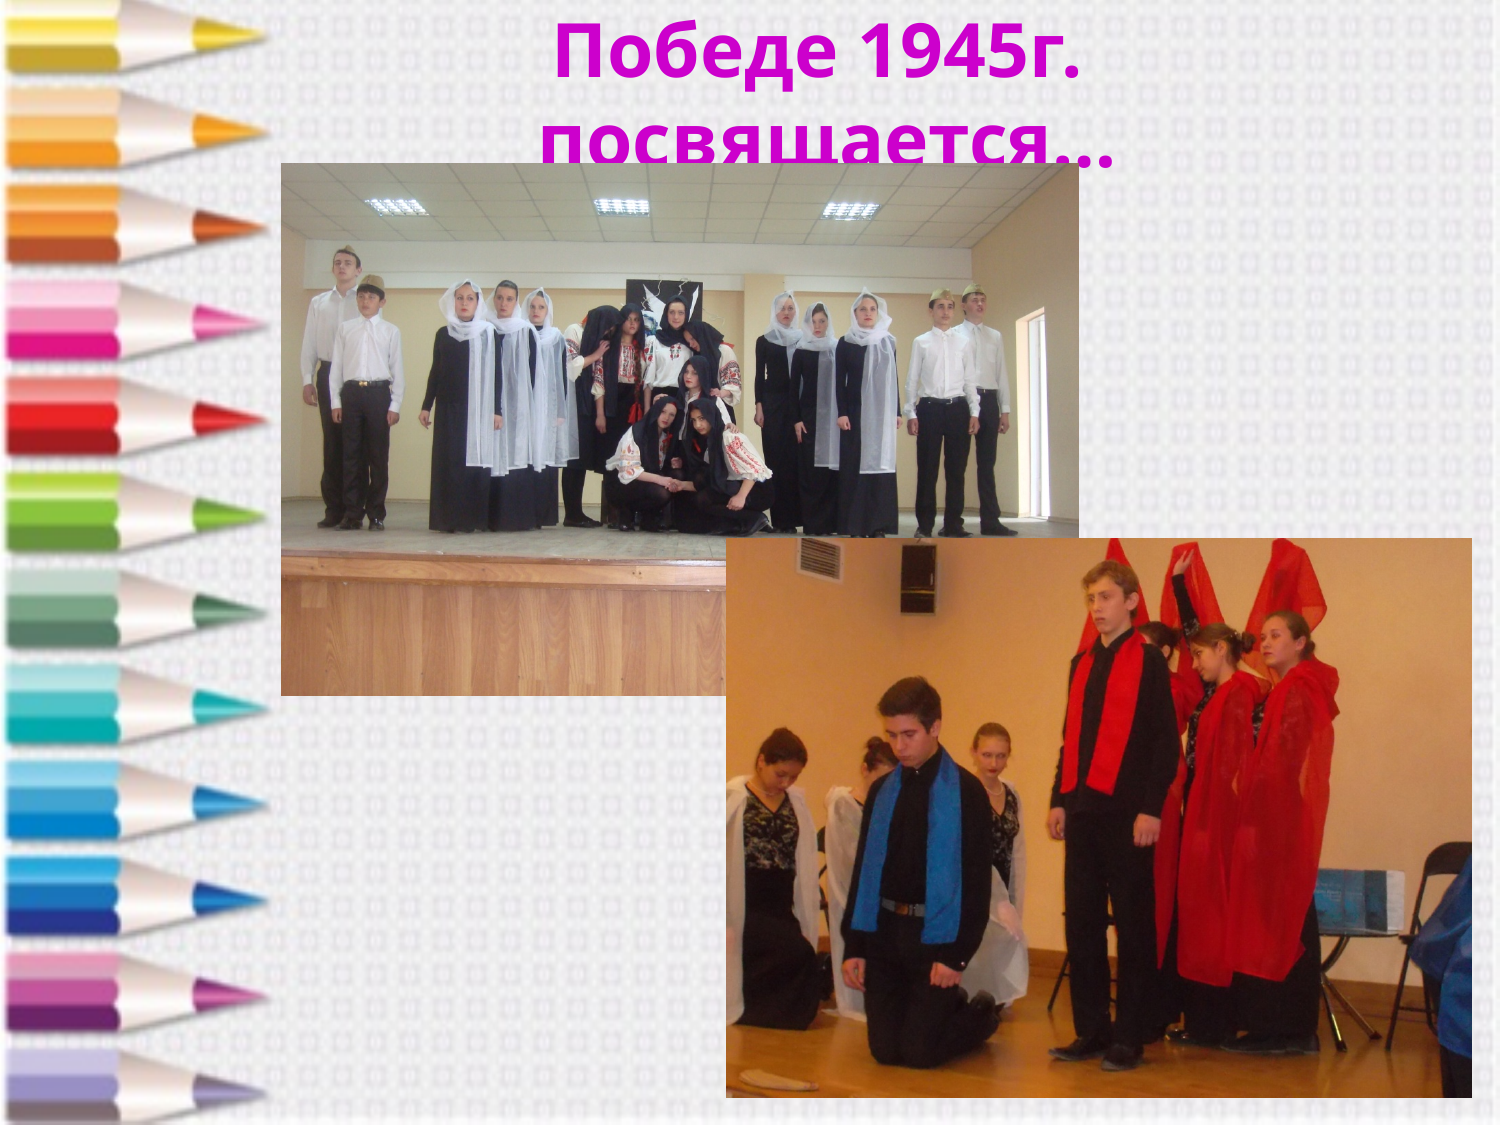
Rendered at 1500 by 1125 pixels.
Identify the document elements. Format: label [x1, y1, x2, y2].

list [726, 538, 1472, 1098]
list [280, 163, 1079, 696]
picture [0, 0, 1500, 1125]
